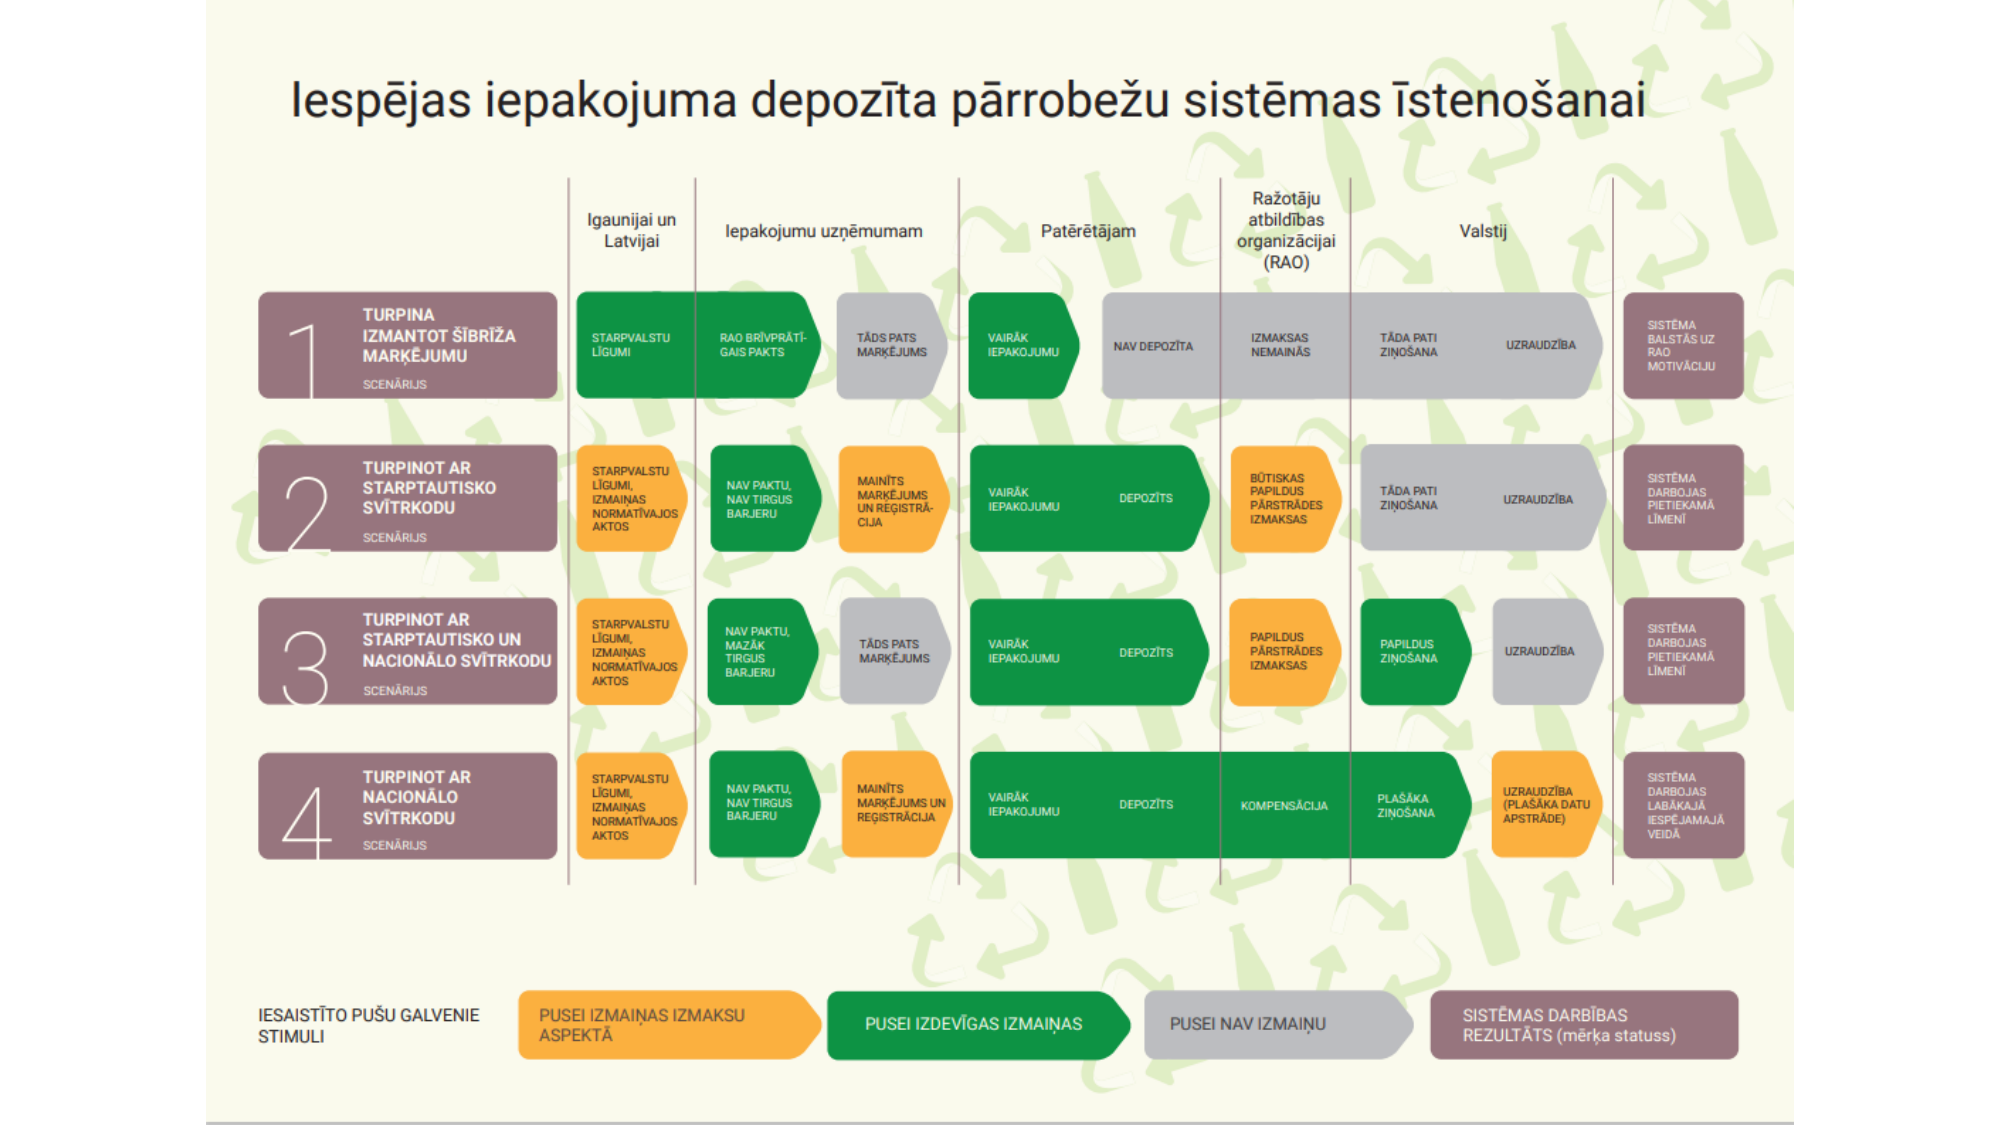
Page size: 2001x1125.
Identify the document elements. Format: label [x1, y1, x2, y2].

picture [206, 0, 1794, 1125]
